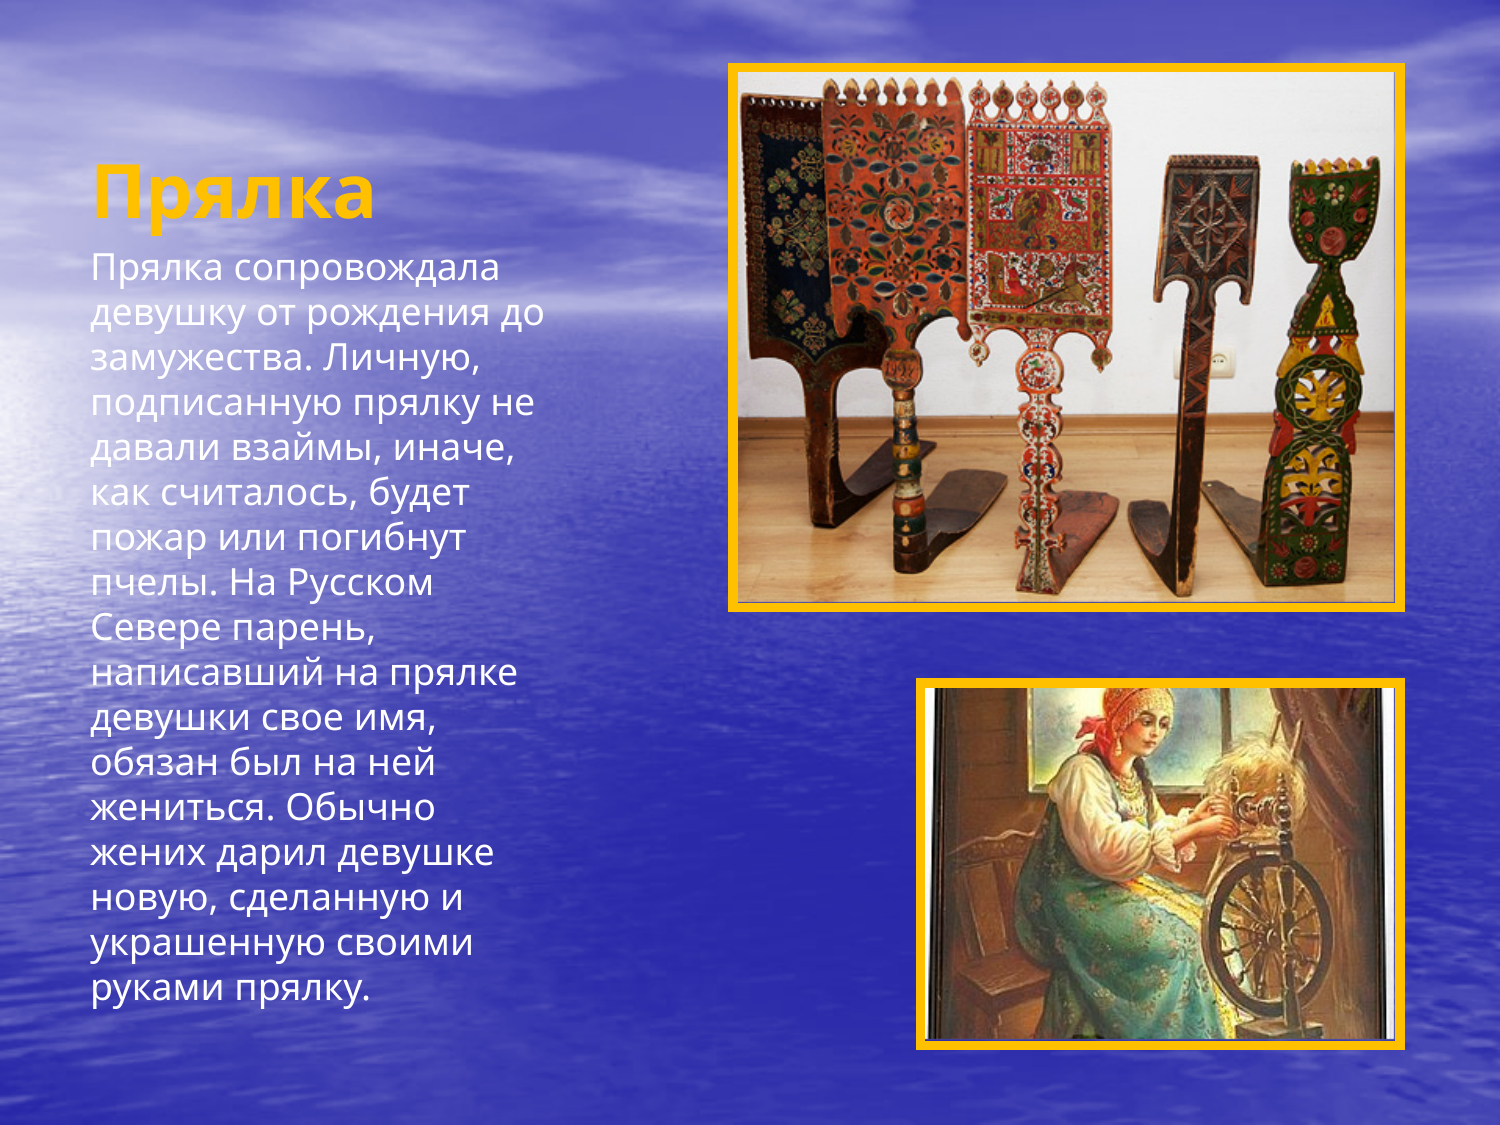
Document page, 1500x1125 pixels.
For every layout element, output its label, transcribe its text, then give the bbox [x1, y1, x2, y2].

picture [737, 71, 1396, 604]
list Прялка сопровождала девушку от рождения до замужества. Личную, подписанную прялку не давали взаймы, иначе, как считалось, будет пожар или погибнут пчелы. На Русском Севере парень, написавший на прялке девушки свое имя, обязан был на ней жениться. Обычно жених дарил девушке новую, сделанную и украшенную своими руками прялку. [75, 235, 569, 1005]
title Прялка [75, 50, 569, 235]
picture [924, 687, 1396, 1041]
